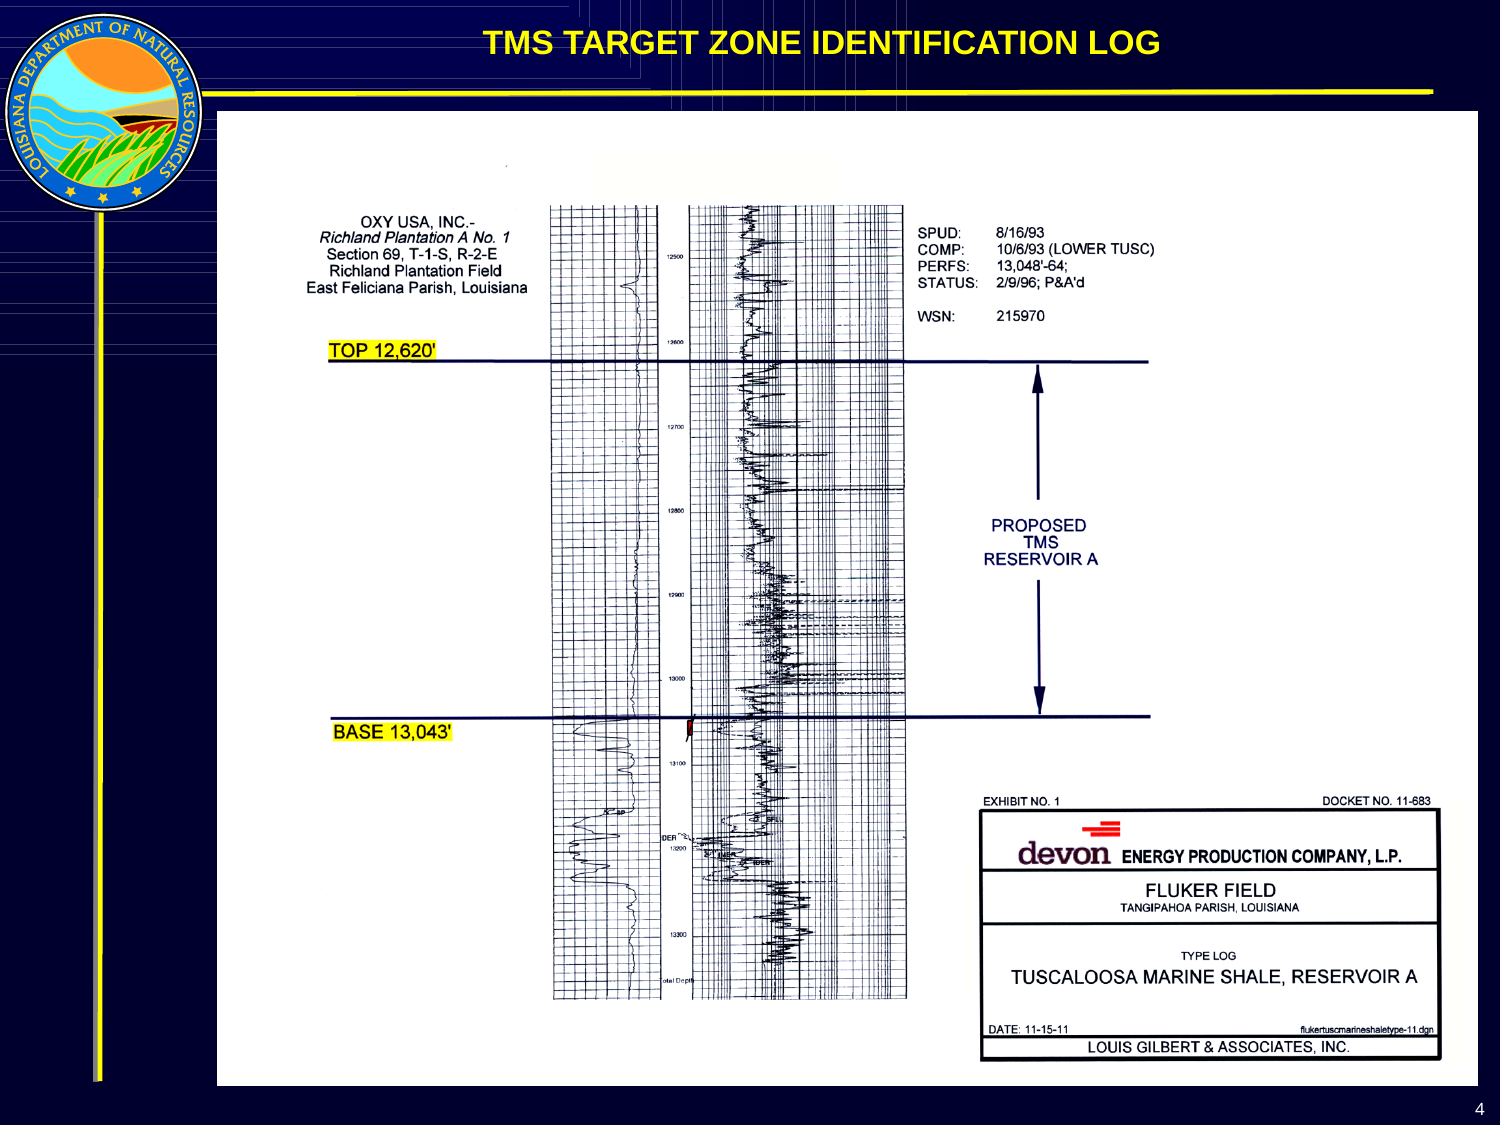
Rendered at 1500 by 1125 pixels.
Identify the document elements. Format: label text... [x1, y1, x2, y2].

text_box TMS TARGET ZONE IDENTIFICATION LOG [467, 6, 1176, 110]
picture [217, 111, 1479, 1086]
slide_number 4 [1074, 1087, 1500, 1125]
